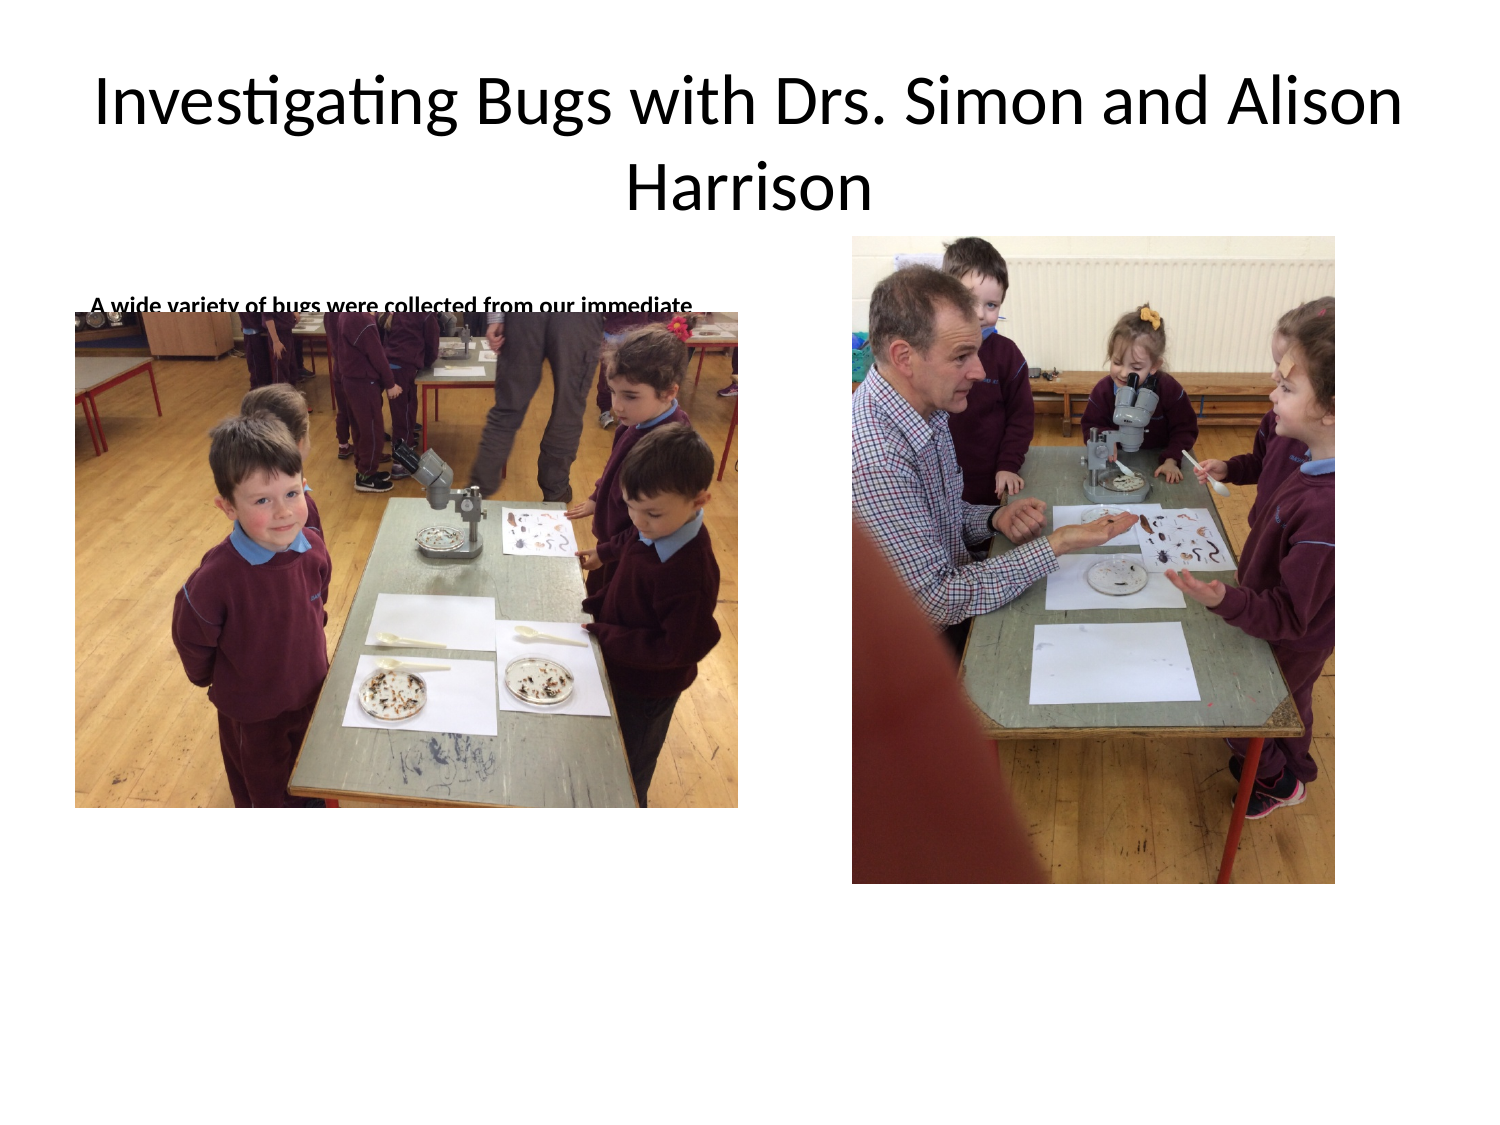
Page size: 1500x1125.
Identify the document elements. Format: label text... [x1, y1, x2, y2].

list A wide variety of bugs were collected from our immediate environment. The children [75, 251, 738, 312]
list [74, 312, 738, 808]
title Investigating Bugs with Drs. Simon and Alison Harrison [75, 45, 1425, 233]
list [851, 236, 1336, 884]
